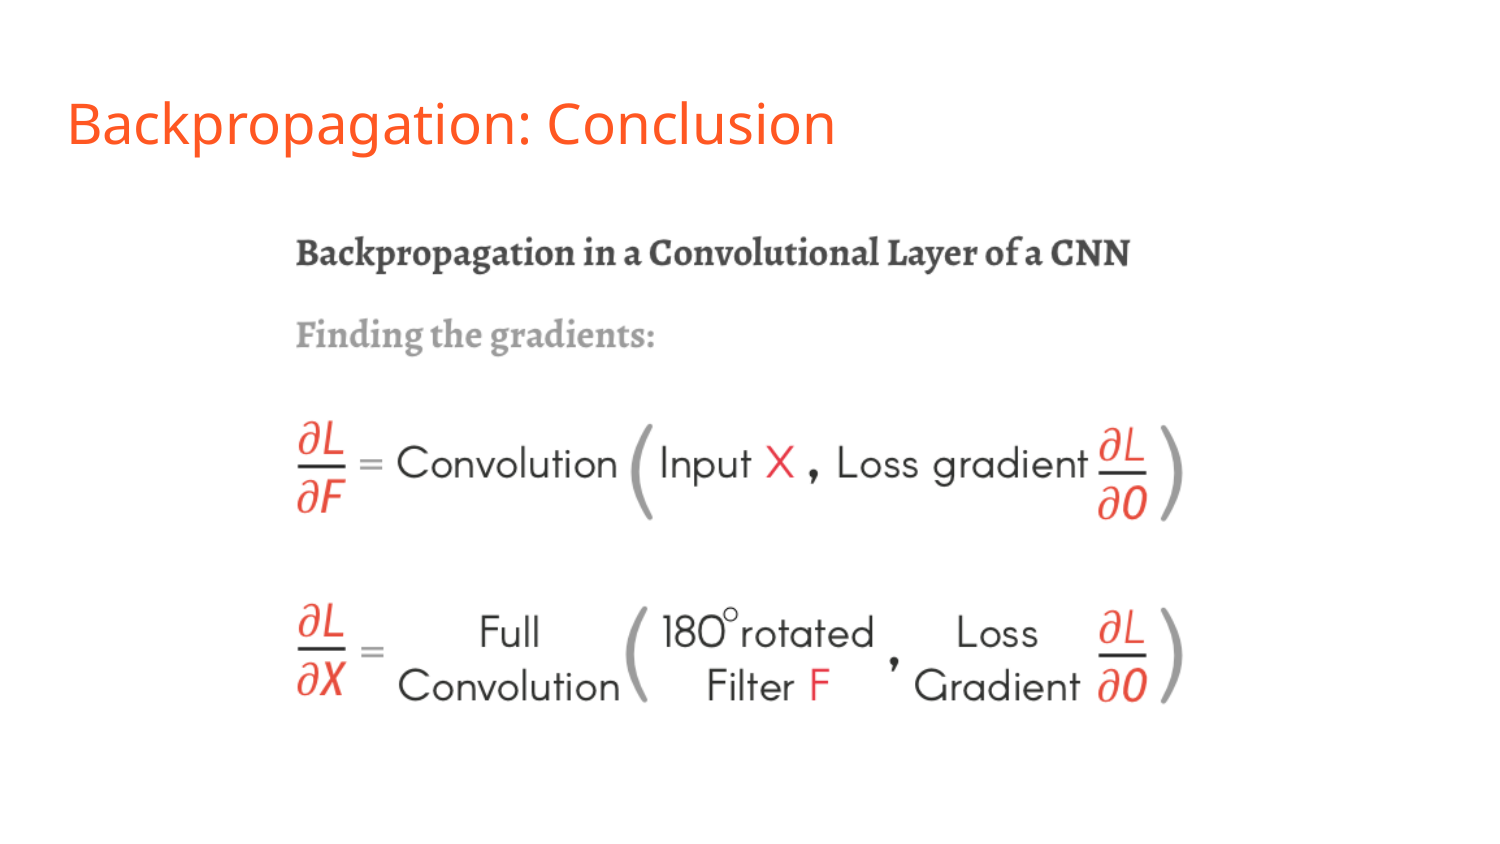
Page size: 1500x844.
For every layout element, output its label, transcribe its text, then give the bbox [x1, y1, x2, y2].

picture [238, 187, 1278, 780]
title Backpropagation: Conclusion [51, 72, 1449, 167]
